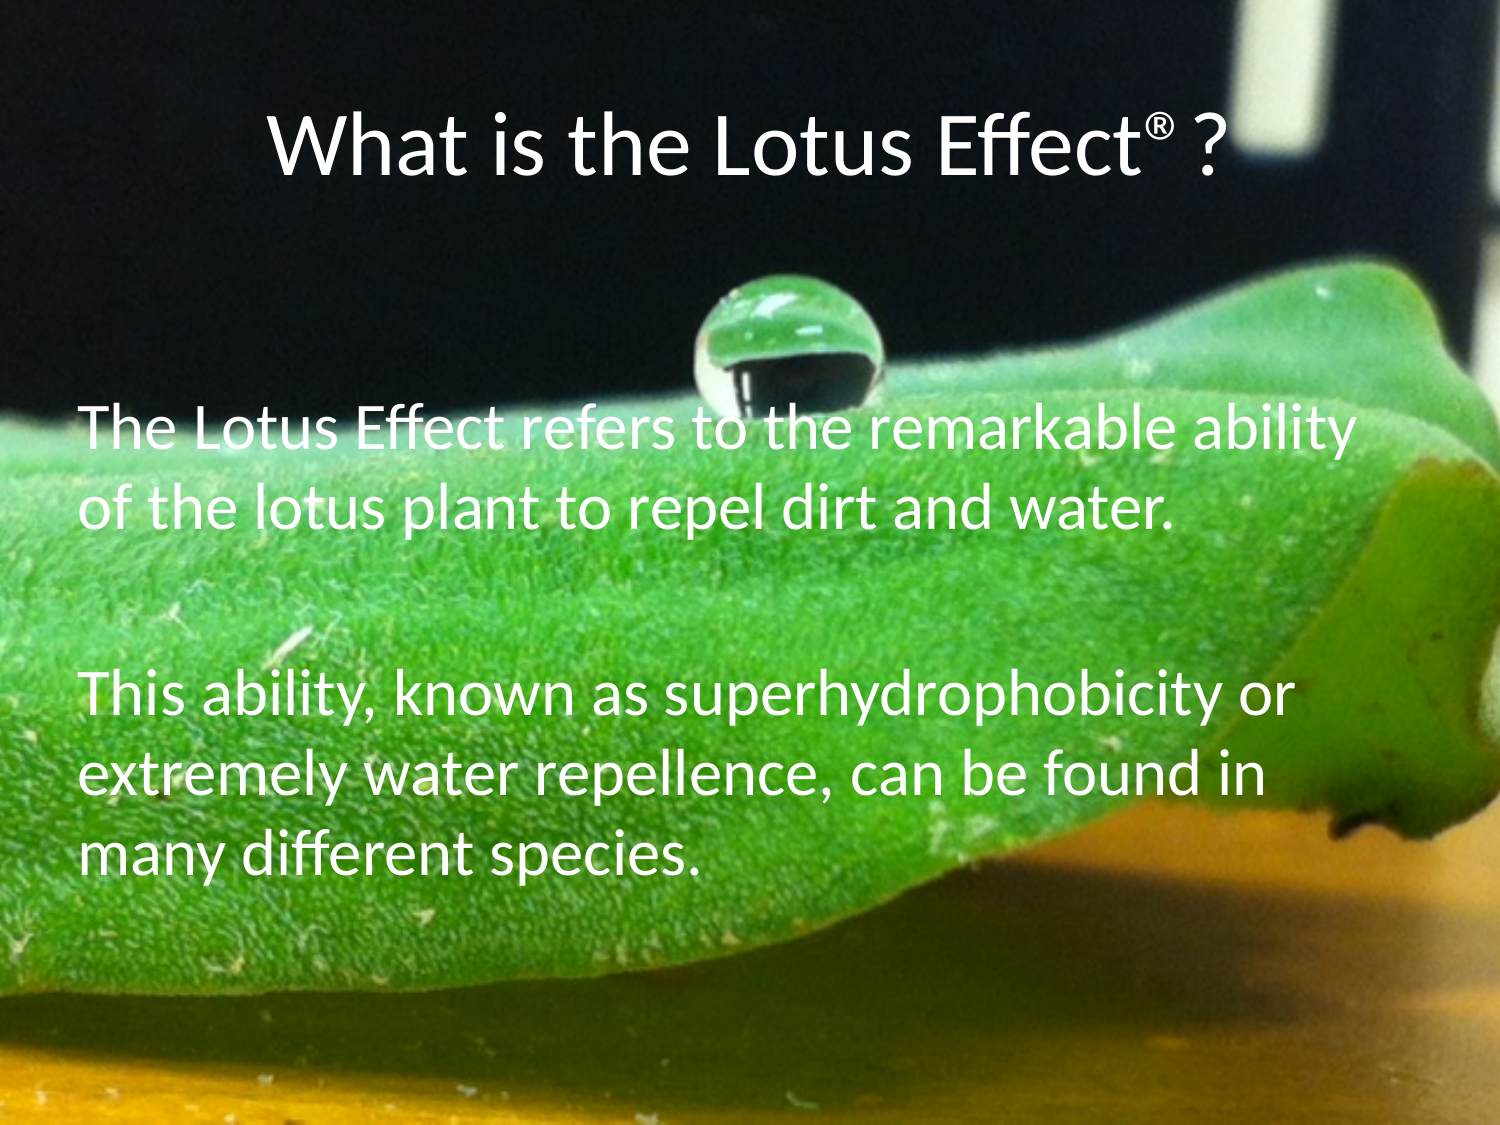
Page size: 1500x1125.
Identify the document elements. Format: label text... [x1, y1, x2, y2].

picture [0, 0, 1500, 1125]
title What is the Lotus Effect®? [75, 45, 1425, 233]
list The Lotus Effect refers to the remarkable ability of the lotus plant to repel dirt and water. This ability, known as superhydrophobicity or extremely water repellence, can be found in many different species. [62, 375, 1413, 1105]
